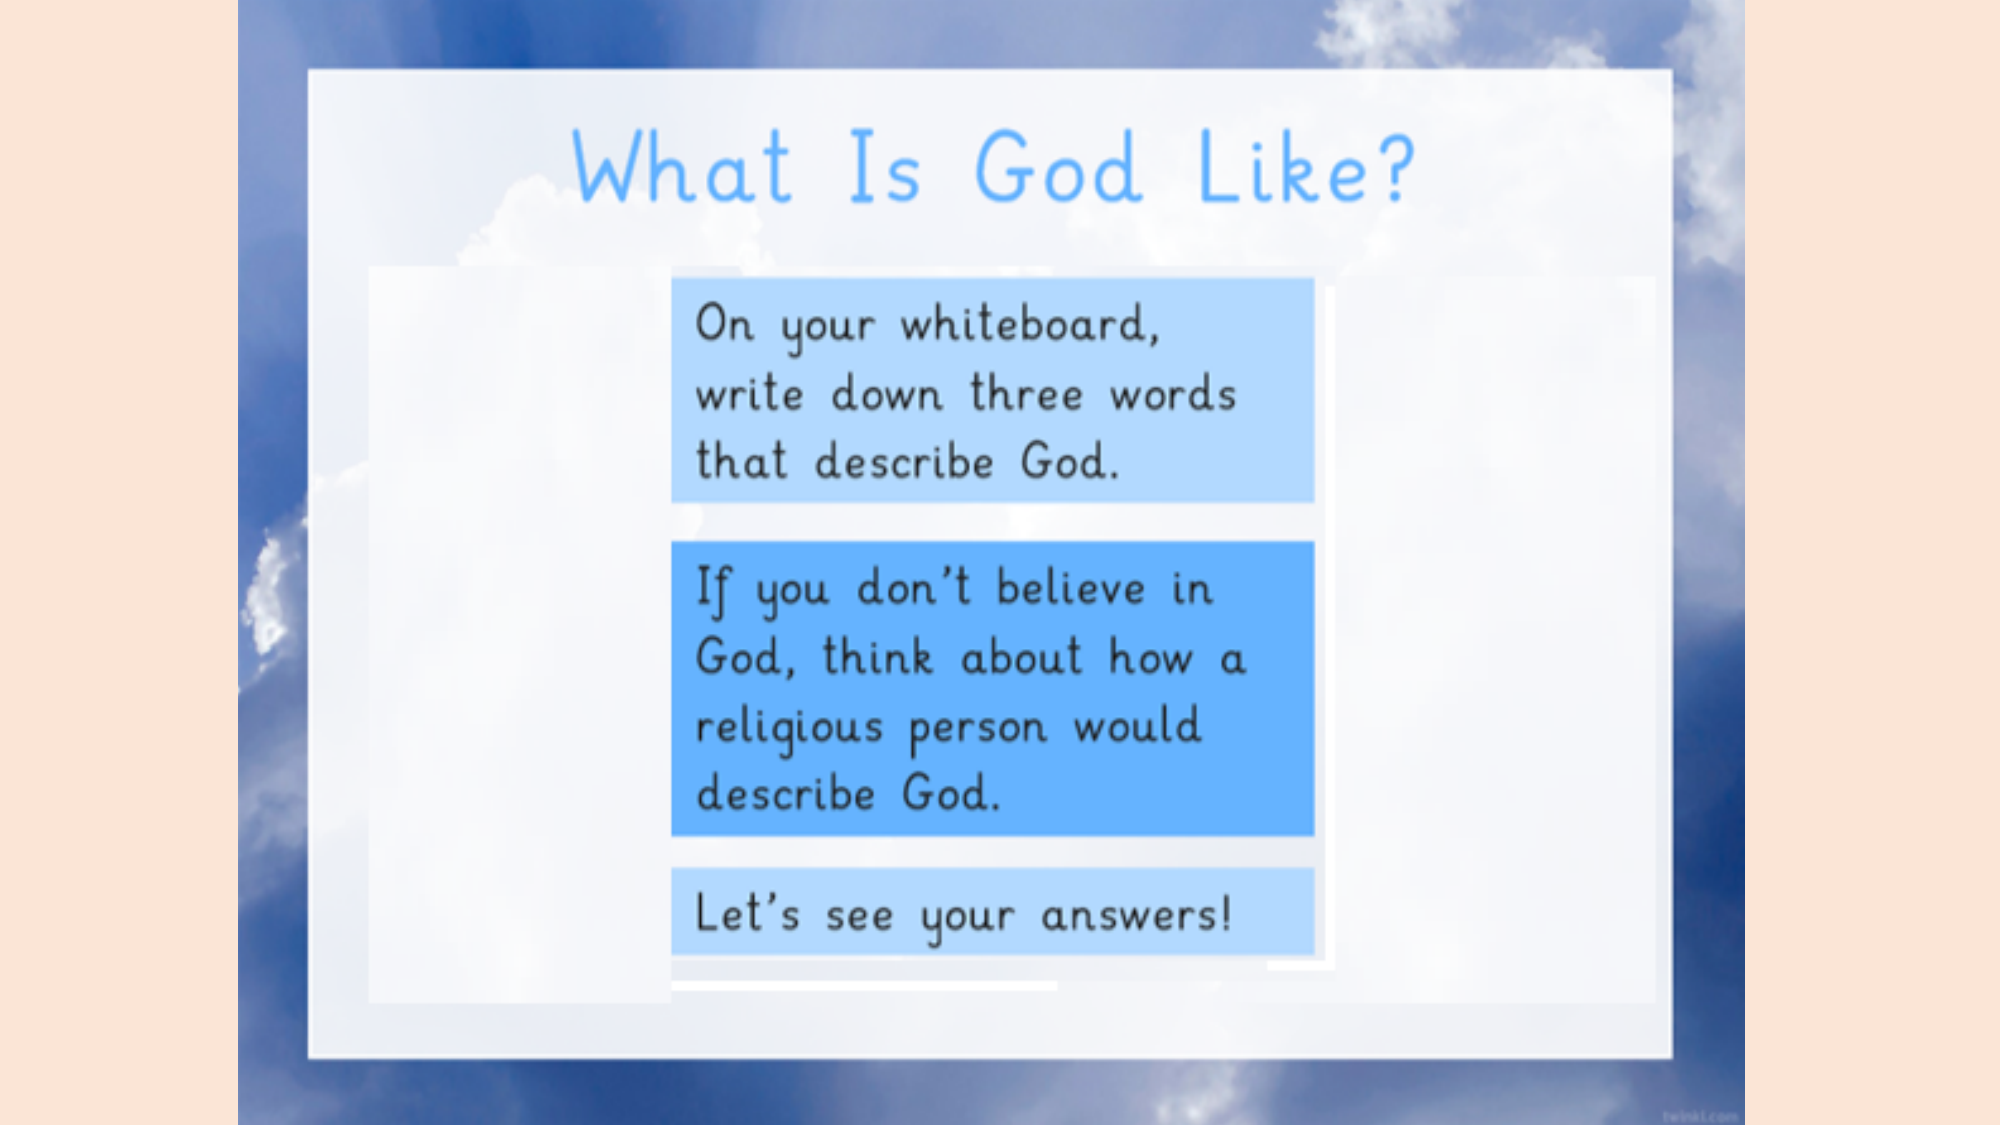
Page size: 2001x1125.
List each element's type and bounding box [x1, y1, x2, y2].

picture [237, 0, 1745, 1125]
